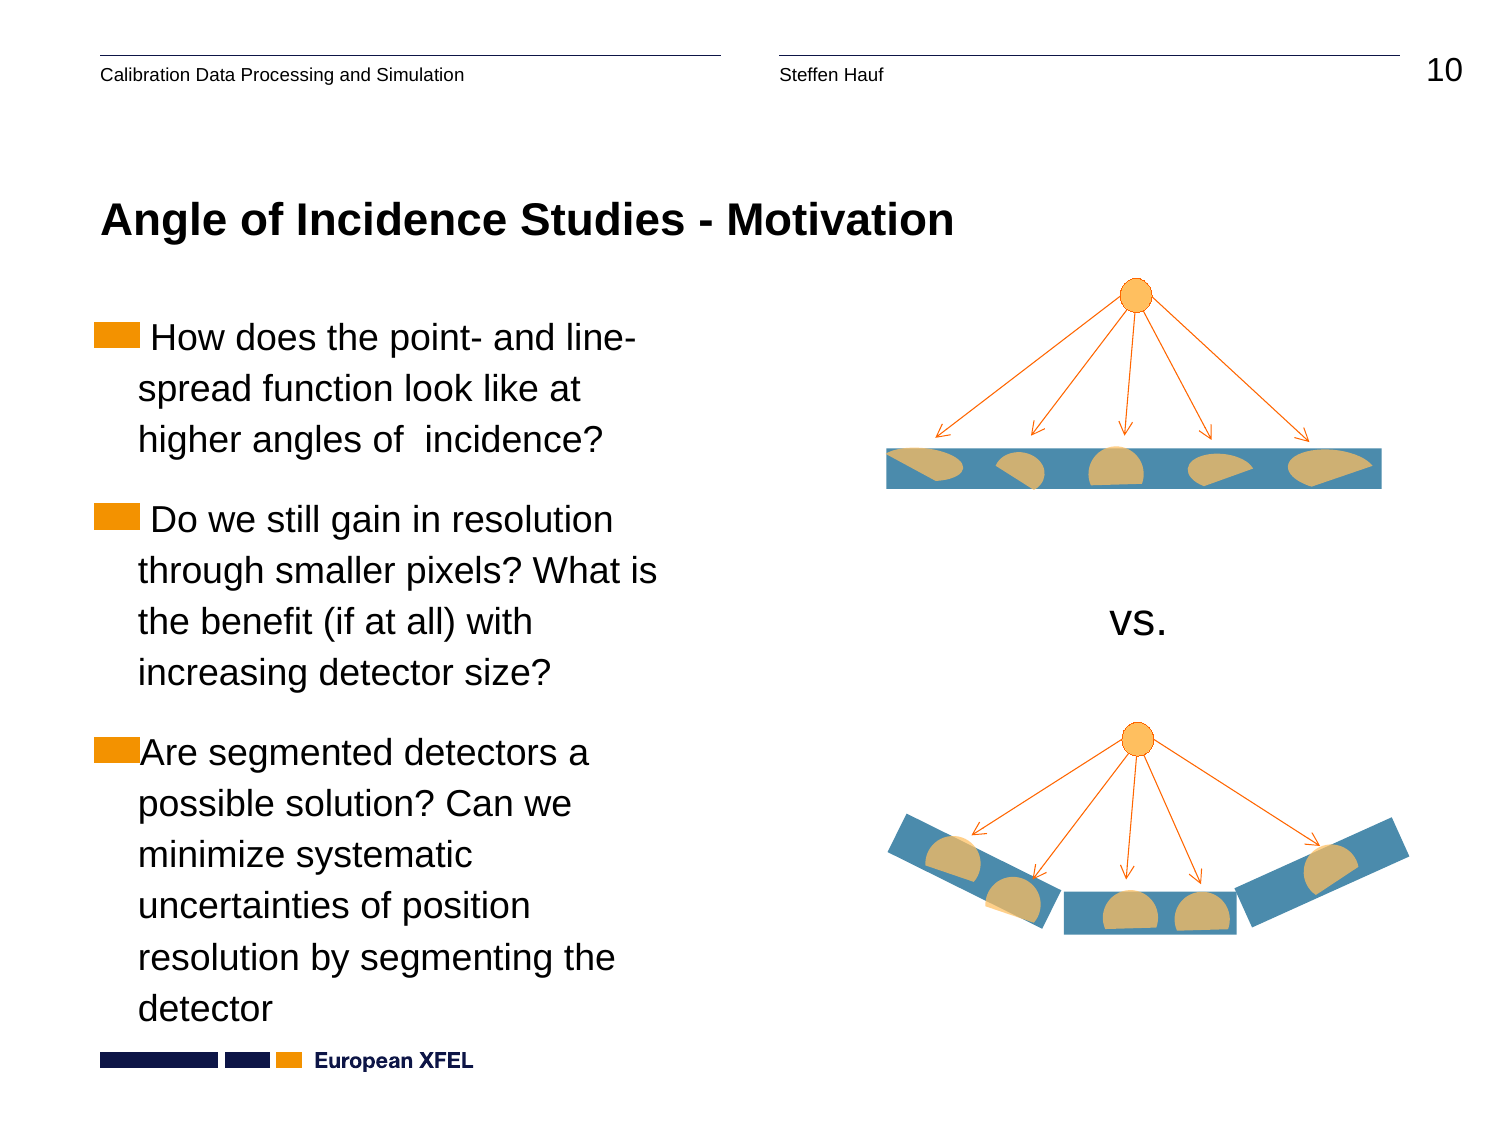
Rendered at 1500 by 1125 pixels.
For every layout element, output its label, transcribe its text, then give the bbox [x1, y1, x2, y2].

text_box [971, 736, 1127, 836]
text_box [1187, 453, 1254, 487]
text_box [935, 292, 1125, 438]
text_box How does the point- and line-spread function look like at higher angles of incidence? Do we still gain in resolution through smaller pixels? What is the benefit (if at all) with increasing detector size? Are segmented detectors a possible solution? Can we minimize systematic uncertainties of position resolution by segmenting the detector [93, 306, 666, 945]
text_box [1120, 278, 1152, 297]
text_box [1137, 741, 1202, 885]
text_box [1030, 297, 1124, 436]
text_box [1287, 449, 1373, 487]
text_box [925, 836, 981, 882]
text_box [1088, 446, 1144, 486]
text_box [885, 447, 964, 482]
text_box [1122, 722, 1154, 741]
text_box [1174, 891, 1230, 931]
text_box [886, 448, 1382, 489]
text_box [1303, 844, 1359, 895]
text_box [1032, 741, 1126, 880]
text_box [1063, 891, 1237, 935]
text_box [1147, 292, 1310, 443]
text_box [887, 813, 1062, 929]
text_box [1102, 890, 1159, 930]
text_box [1136, 297, 1212, 440]
title Angle of Incidence Studies - Motivation [100, 116, 1400, 245]
text_box [985, 876, 1041, 923]
text_box vs. [1094, 575, 1193, 666]
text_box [1124, 297, 1136, 436]
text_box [1126, 741, 1137, 880]
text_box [1149, 736, 1321, 846]
text_box [1234, 817, 1410, 928]
text_box [995, 452, 1045, 490]
